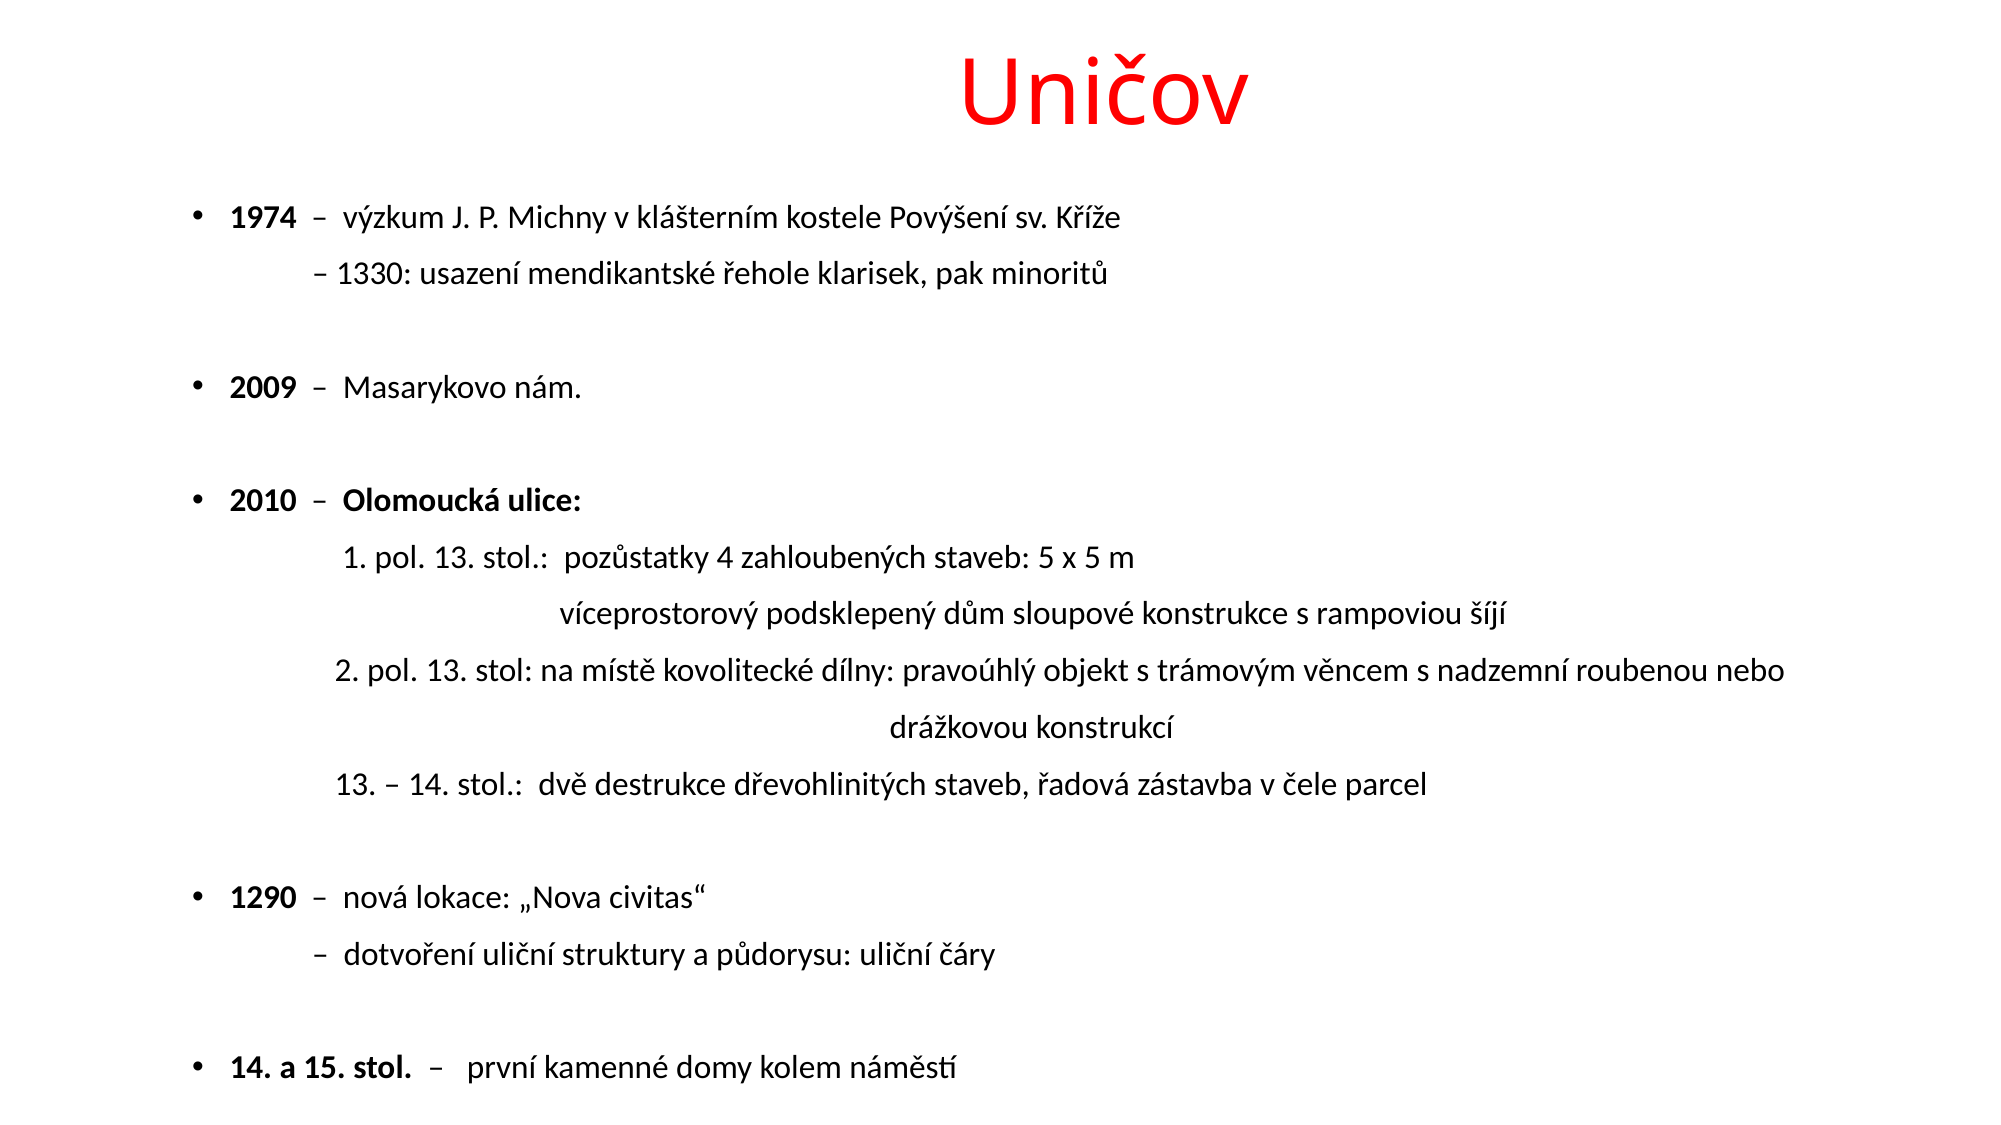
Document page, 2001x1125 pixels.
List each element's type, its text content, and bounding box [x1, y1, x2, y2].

list 1974 – výzkum J. P. Michny v klášterním kostele Povýšení sv. Kříže – 1330: usazení mendikantské řehole klarisek, pak minoritů 2009 – Masarykovo nám. 2010 – Olomoucká ulice: 1. pol. 13. stol.: pozůstatky 4 zahloubených staveb: 5 x 5 m víceprostorový podsklepený dům sloupové konstrukce s rampoviou šíjí 2. pol. 13. stol: na místě kovolitecké dílny: pravoúhlý objekt s trámovým věncem s nadzemní roubenou nebo drážkovou konstrukcí 13. – 14. stol.: dvě destrukce dřevohlinitých staveb, řadová zástavba v čele parcel 1290 – nová lokace: „Nova civitas“ – dotvoření uliční struktury a půdorysu: uliční čáry 14. a 15. stol. – první kamenné domy kolem náměstí [176, 191, 2000, 1125]
title Uničov [324, 1, 1675, 189]
